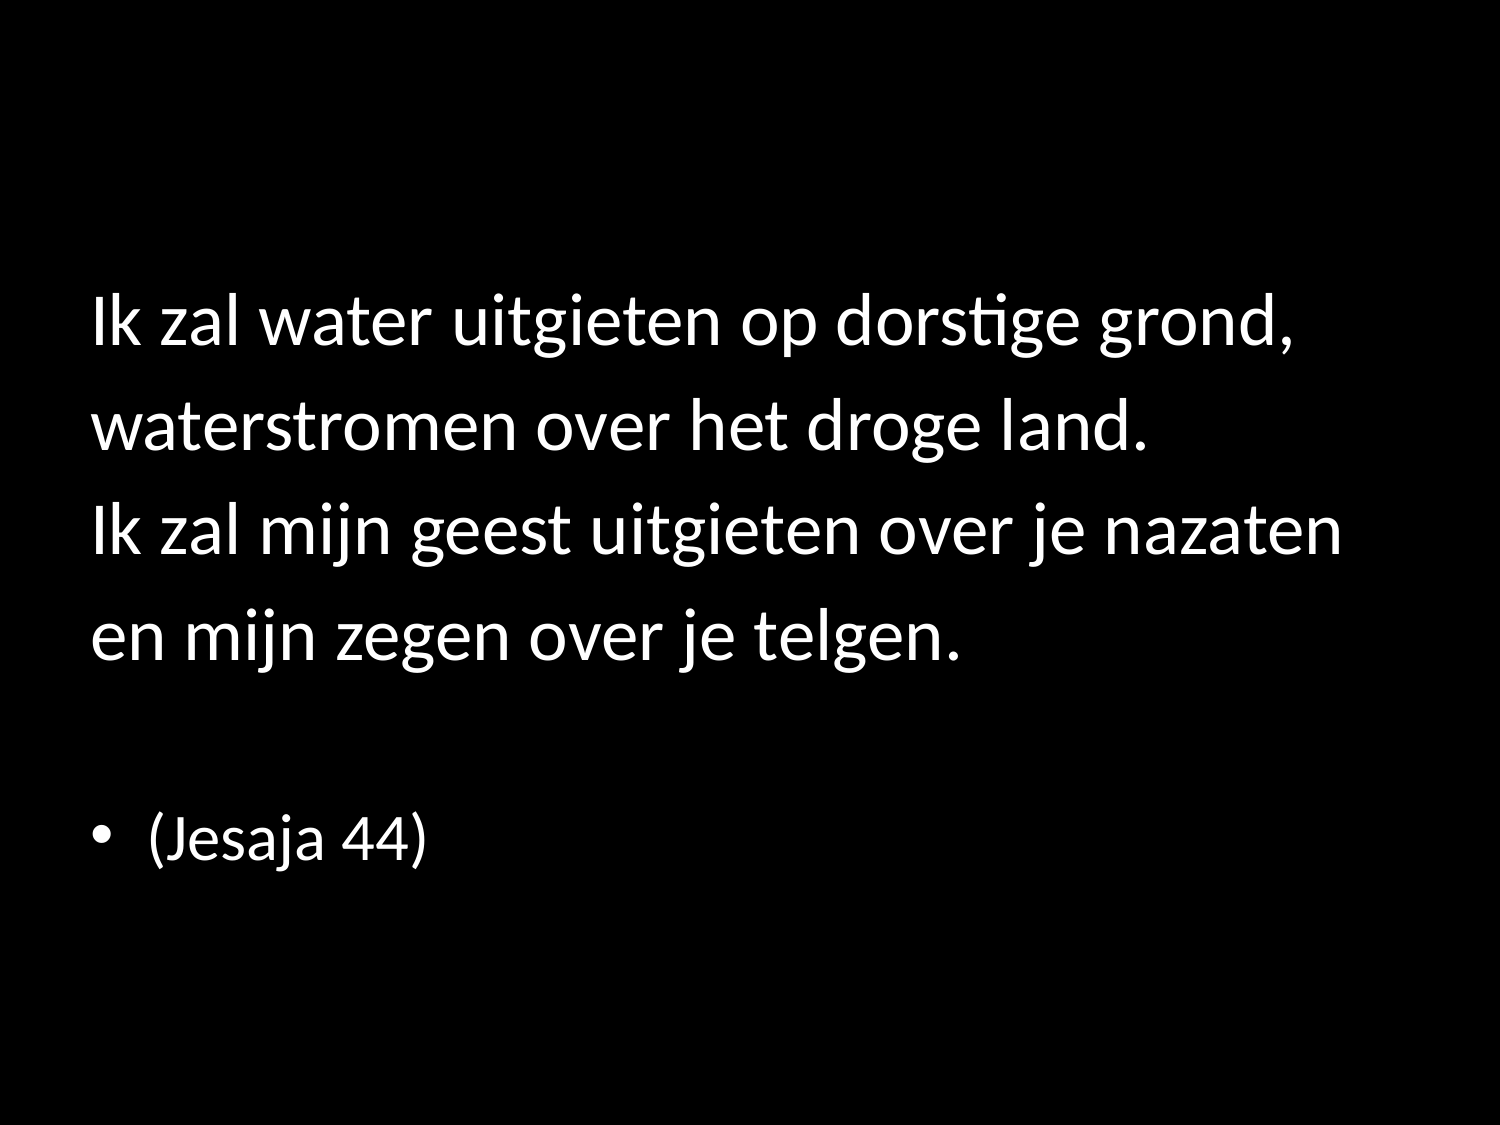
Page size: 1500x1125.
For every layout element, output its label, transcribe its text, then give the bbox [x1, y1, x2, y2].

list Ik zal water uitgieten op dorstige grond, waterstromen over het droge land. Ik zal mijn geest uitgieten over je nazaten en mijn zegen over je telgen. (Jesaja 44) [75, 262, 1425, 1005]
